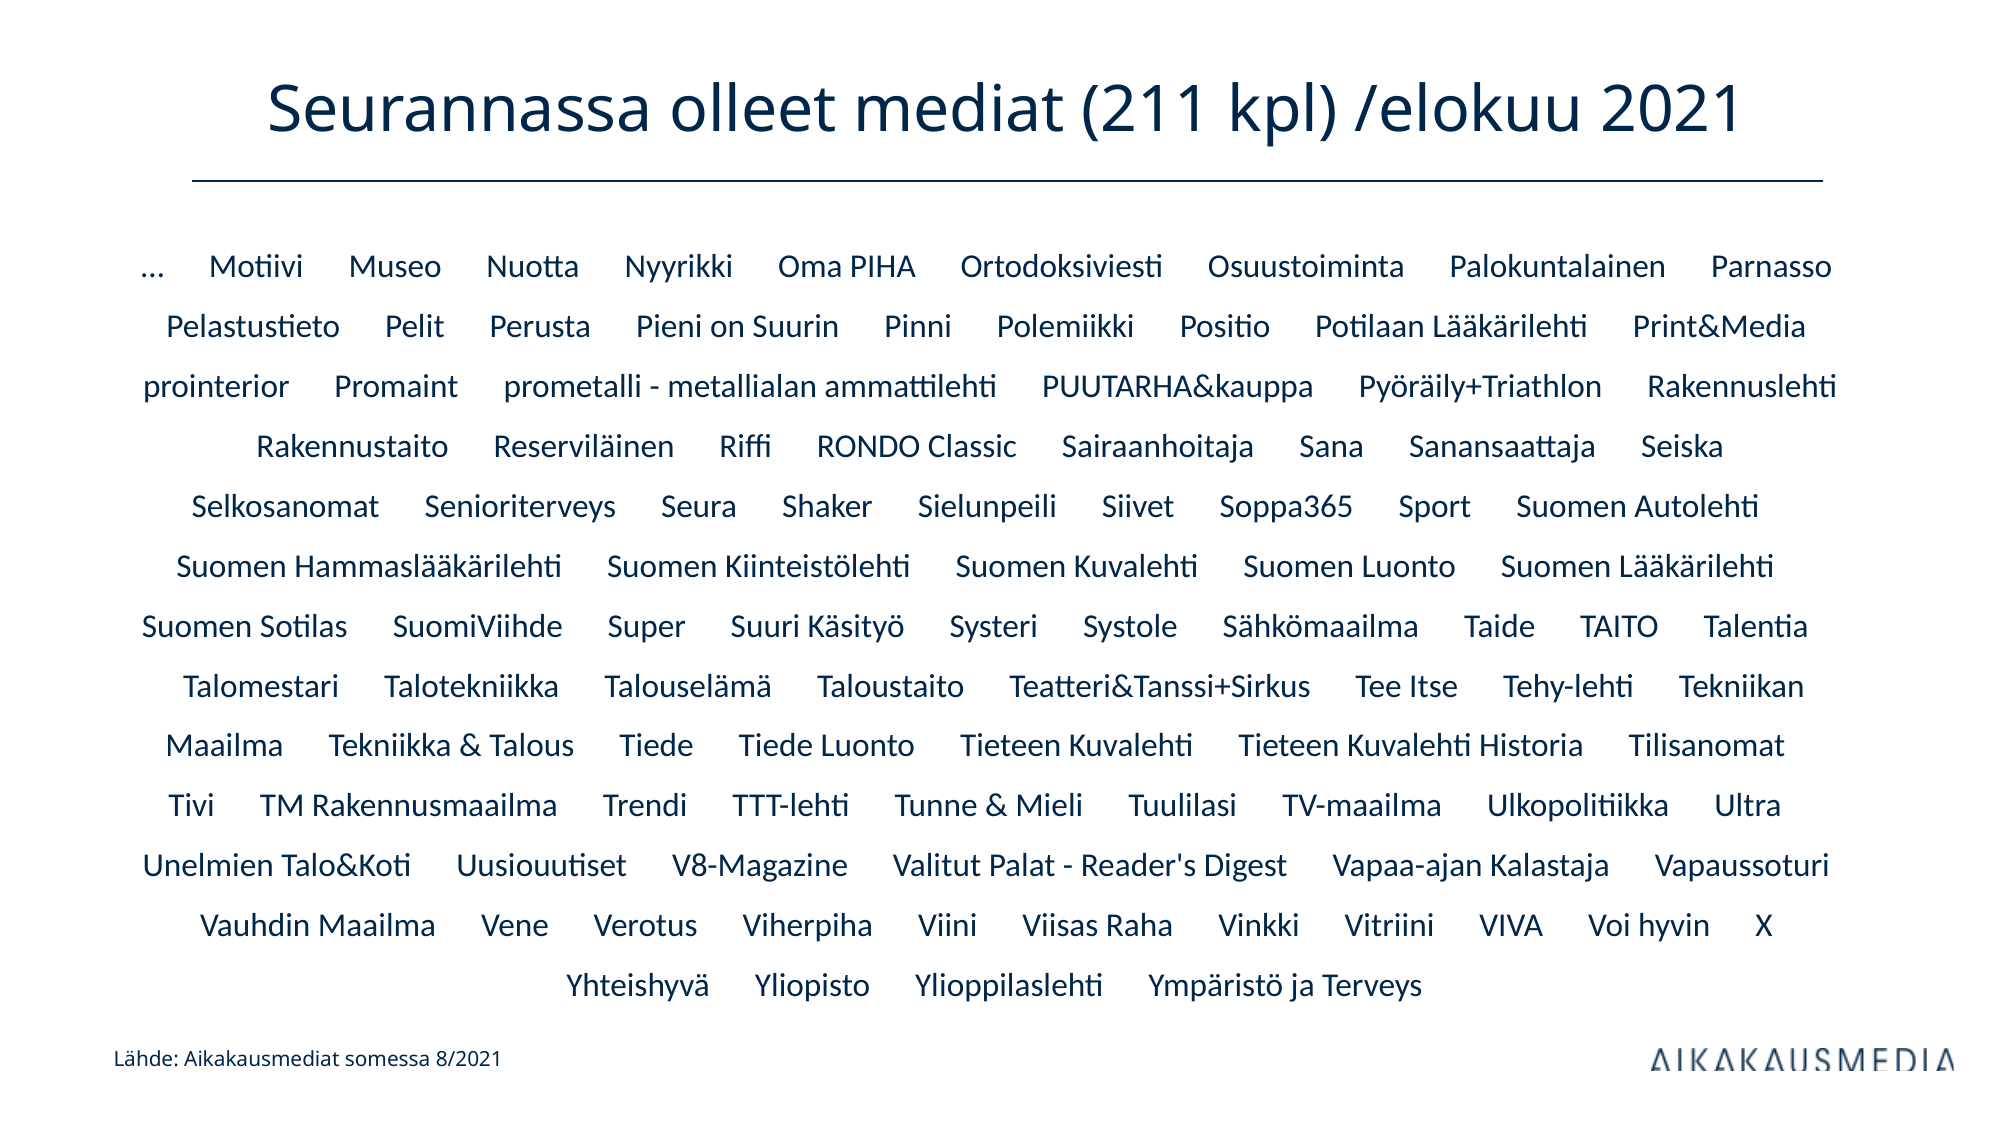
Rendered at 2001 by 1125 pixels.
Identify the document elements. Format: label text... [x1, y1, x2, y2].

list … Motiivi Museo Nuotta Nyyrikki Oma PIHA Ortodoksiviesti Osuustoiminta Palokuntalainen Parnasso Pelastustieto Pelit Perusta Pieni on Suurin Pinni Polemiikki Positio Potilaan Lääkärilehti Print&Media prointerior Promaint prometalli - metallialan ammattilehti PUUTARHA&kauppa Pyöräily+Triathlon Rakennuslehti Rakennustaito Reserviläinen Riffi RONDO Classic Sairaanhoitaja Sana Sanansaattaja Seiska Selkosanomat Senioriterveys Seura Shaker Sielunpeili Siivet Soppa365 Sport Suomen Autolehti Suomen Hammaslääkärilehti Suomen Kiinteistölehti Suomen Kuvalehti Suomen Luonto Suomen Lääkärilehti Suomen Sotilas SuomiViihde Super Suuri Käsityö Systeri Systole Sähkömaailma Taide TAITO Talentia Talomestari Talotekniikka Talouselämä Taloustaito Teatteri&Tanssi+Sirkus Tee Itse Tehy-lehti Tekniikan Maailma Tekniikka & Talous Tiede Tiede Luonto Tieteen Kuvalehti Tieteen Kuvalehti Historia Tilisanomat Tivi TM Rakennusmaailma Trendi TTT-lehti Tunne & Mieli Tuulilasi TV-maailma Ulkopolitiikka Ultra Unelmien Talo&Koti Uusiouutiset V8-Magazine Valitut Palat - Reader's Digest Vapaa-ajan Kalastaja Vapaussoturi Vauhdin Maailma Vene Verotus Viherpiha Viini Viisas Raha Vinkki Vitriini VIVA Voi hyvin X Yhteishyvä Yliopisto Ylioppilaslehti Ympäristö ja Terveys [124, 182, 1866, 1046]
title Seurannassa olleet mediat (211 kpl) /elokuu 2021 [191, 38, 1823, 182]
text_box [199, 500, 996, 972]
